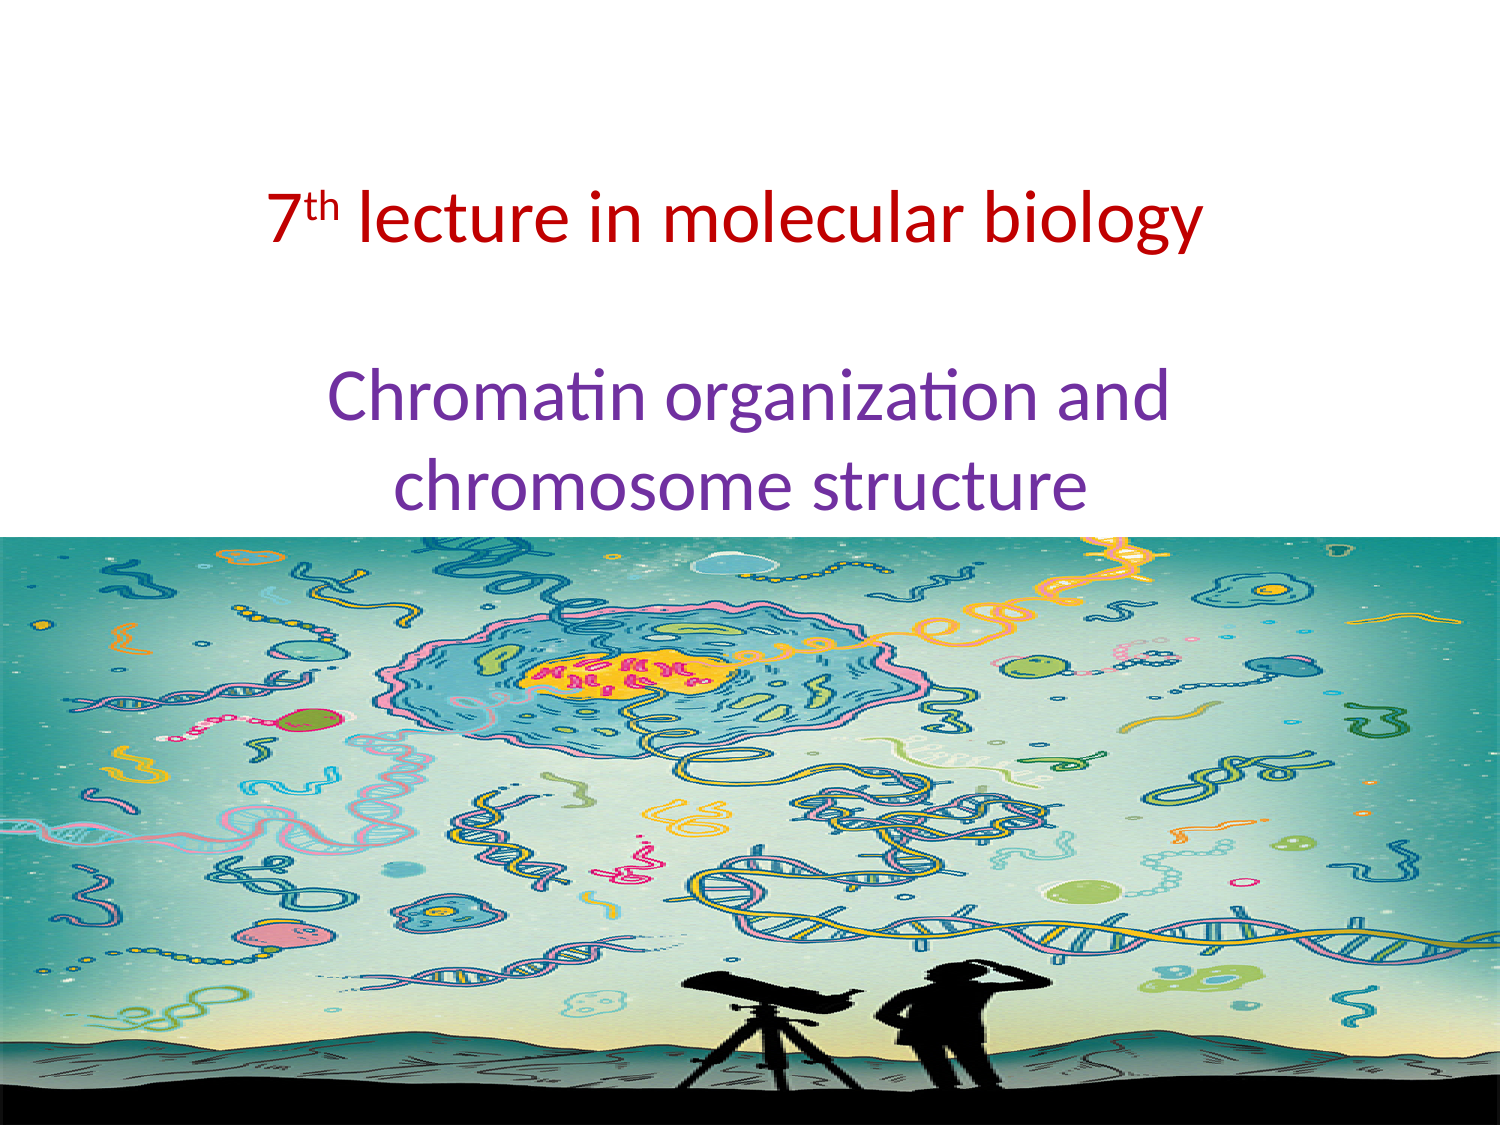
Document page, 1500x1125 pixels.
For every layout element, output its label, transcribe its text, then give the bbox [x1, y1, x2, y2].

picture [442, 537, 476, 547]
picture [520, 546, 527, 552]
picture [472, 537, 509, 549]
subtitle Chromatin organization and chromosome structure [225, 337, 1275, 535]
picture [0, 537, 1500, 1125]
picture [490, 547, 509, 554]
title 7th lecture in molecular biology [69, 99, 1420, 325]
